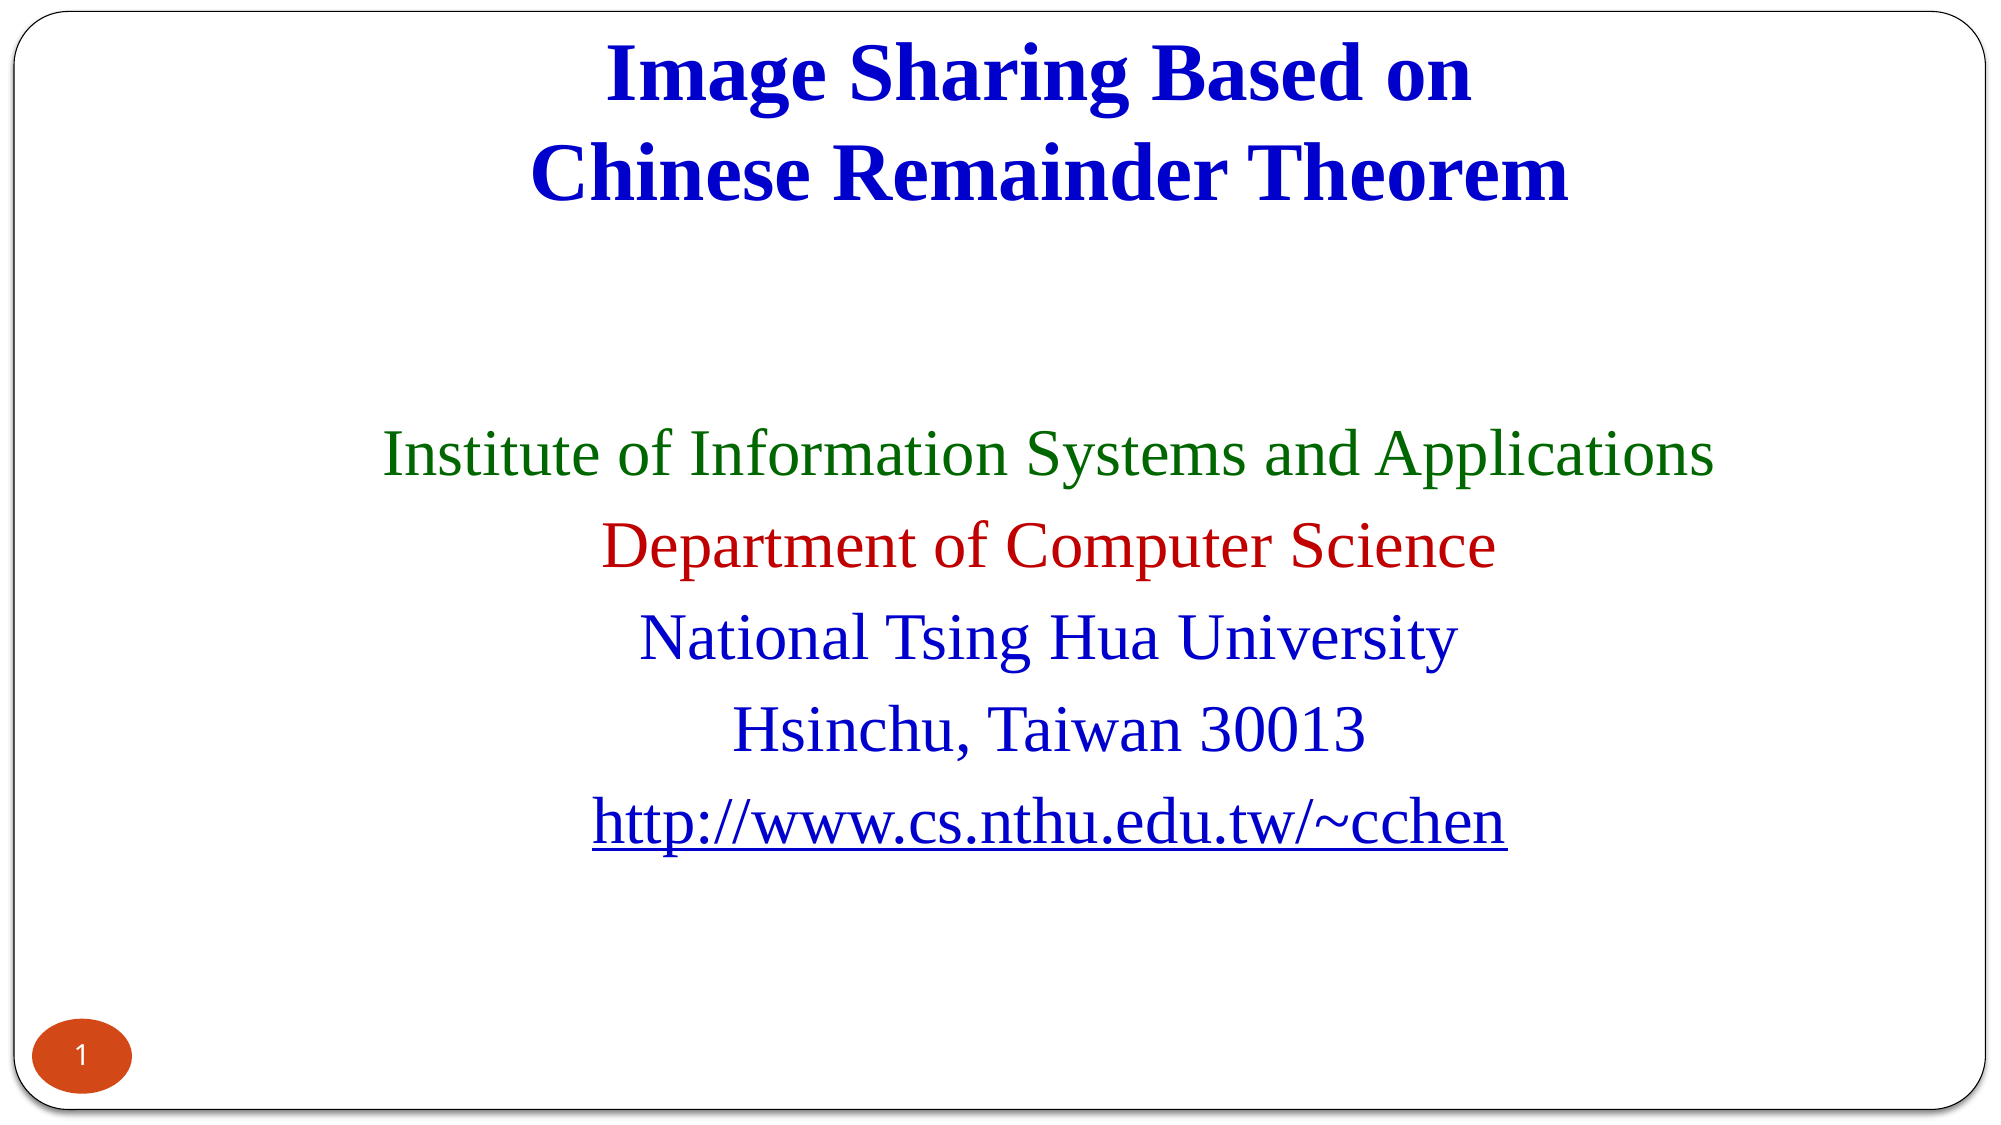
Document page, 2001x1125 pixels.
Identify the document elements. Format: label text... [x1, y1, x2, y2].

slide_number 1 [32, 1018, 132, 1094]
list Institute of Information Systems and Applications Department of Computer Science National Tsing Hua University Hsinchu, Taiwan 30013 http://www.cs.nthu.edu.tw/~cchen [200, 237, 1900, 988]
title Image Sharing Based on Chinese Remainder Theorem [200, 45, 1900, 233]
